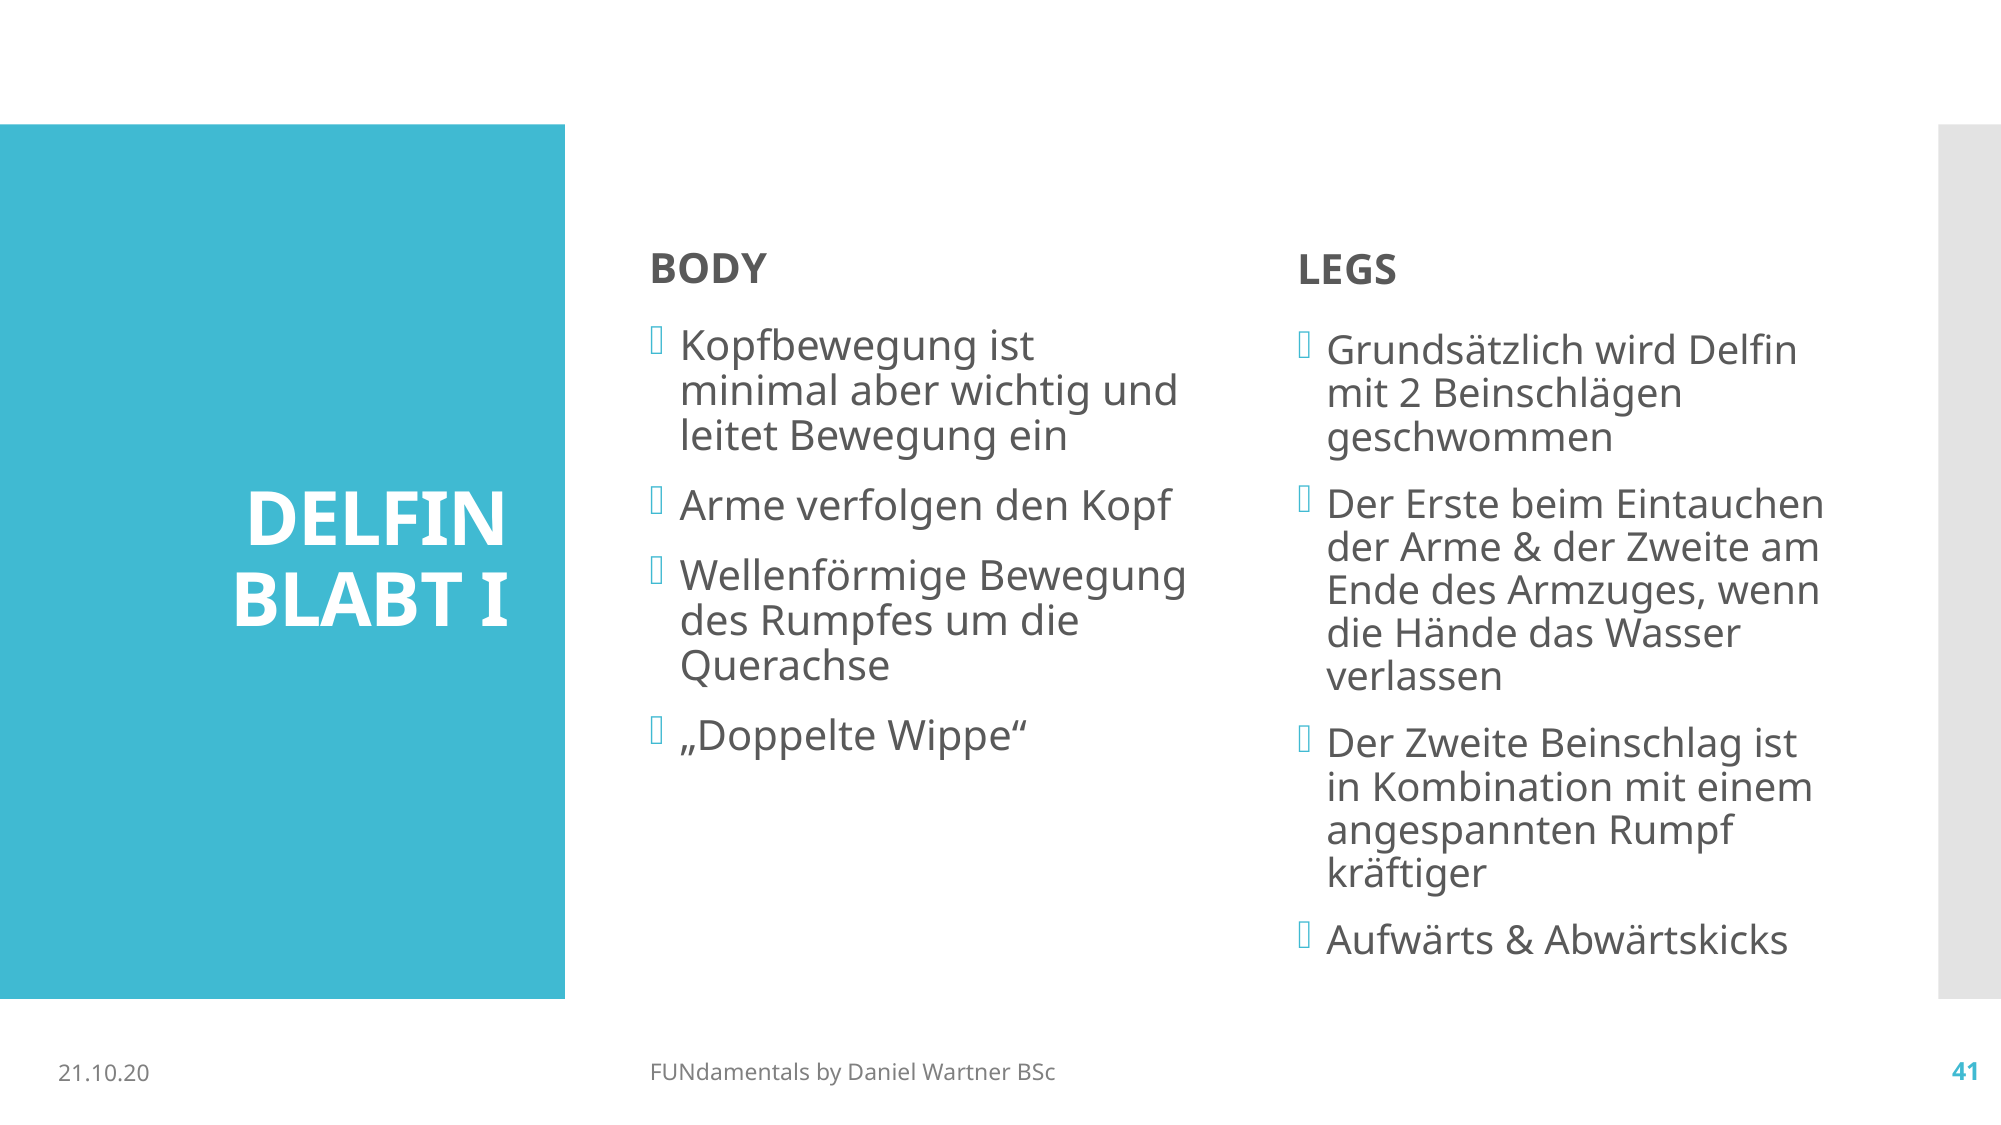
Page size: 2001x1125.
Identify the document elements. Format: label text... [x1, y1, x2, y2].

list LEGS [1282, 167, 1853, 302]
title DELFIN BLABT I [41, 184, 525, 940]
list Grundsätzlich wird Delfin mit 2 Beinschlägen geschwommen Der Erste beim Eintauchen der Arme & der Zweite am Ende des Armzuges, wenn die Hände das Wasser verlassen Der Zweite Beinschlag ist in Kombination mit einem angespannten Rumpf kräftiger Aufwärts & Abwärtskicks [1282, 316, 1853, 977]
list Kopfbewegung ist minimal aber wichtig und leitet Bewegung ein Arme verfolgen den Kopf Wellenförmige Bewegung des Rumpfes um die Querachse „Doppelte Wippe“ [634, 316, 1205, 977]
list BODY [634, 167, 1205, 301]
slide_number 41 [1744, 1042, 1996, 1103]
footer FUNdamentals by Daniel Wartner BSc [634, 1042, 1605, 1103]
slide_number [43, 1042, 493, 1103]
